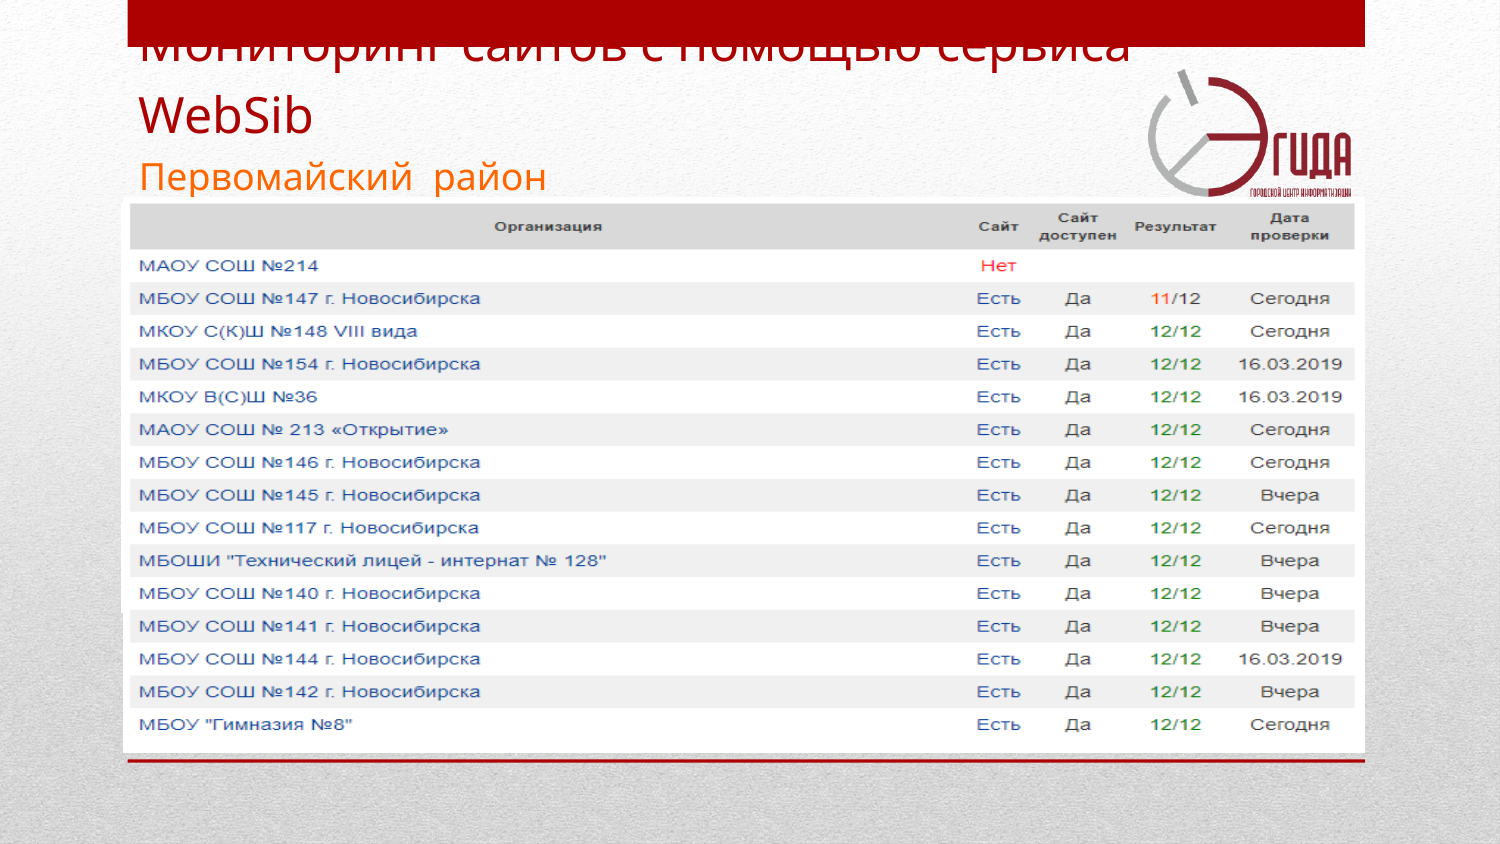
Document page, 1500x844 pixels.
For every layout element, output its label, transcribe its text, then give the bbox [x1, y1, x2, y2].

text_box Мониторинг сайтов с помощью сервиса WebSib Первомайский район [123, 55, 1237, 196]
picture [120, 68, 1365, 754]
